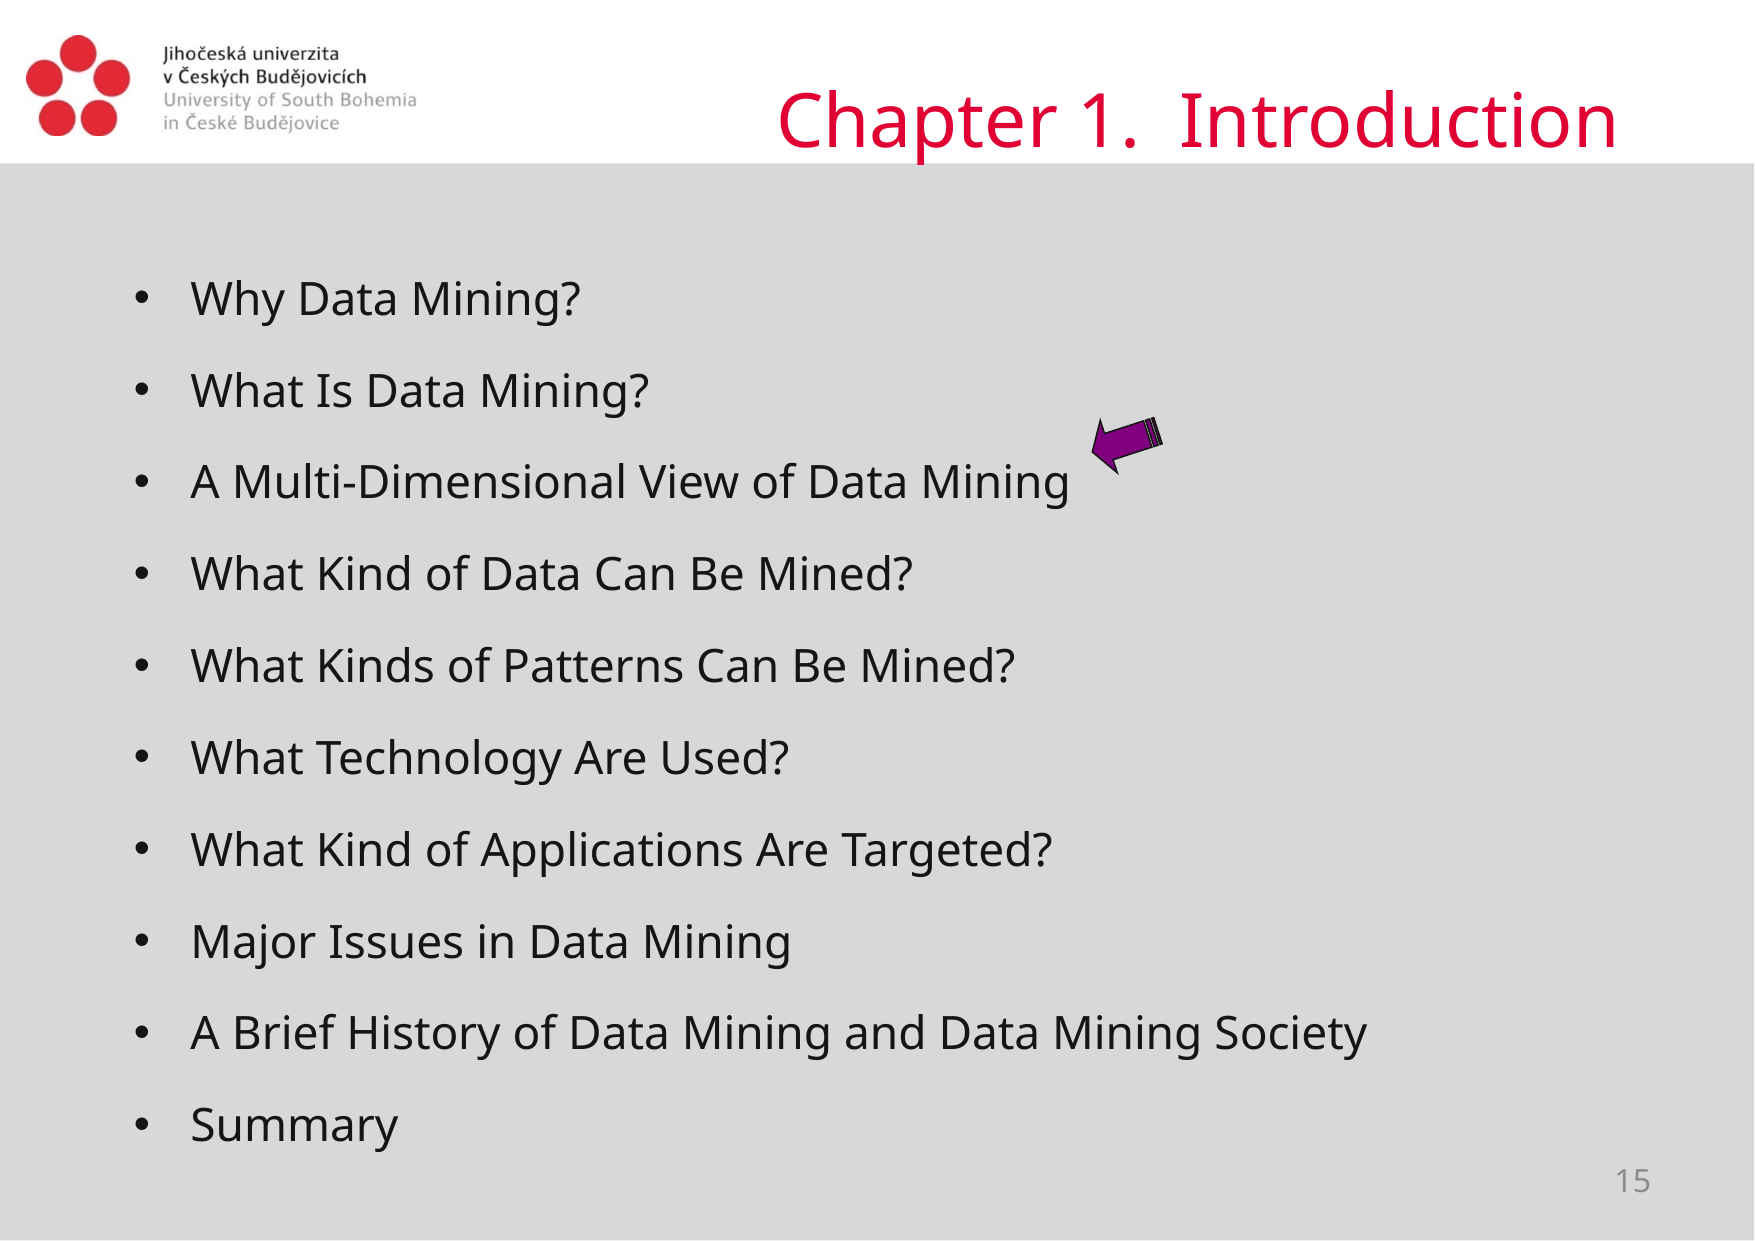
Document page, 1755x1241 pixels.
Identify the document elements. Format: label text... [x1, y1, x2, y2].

slide_number 15 [1257, 1149, 1667, 1216]
list Why Data Mining? What Is Data Mining? A Multi-Dimensional View of Data Mining What Kind of Data Can Be Mined? What Kinds of Patterns Can Be Mined? What Technology Are Used? What Kind of Applications Are Targeted? Major Issues in Data Mining A Brief History of Data Mining and Data Mining Society Summary [119, 234, 1608, 1186]
text_box [1092, 417, 1163, 473]
title Chapter 1. Introduction [119, 41, 1636, 193]
picture [26, 35, 417, 136]
